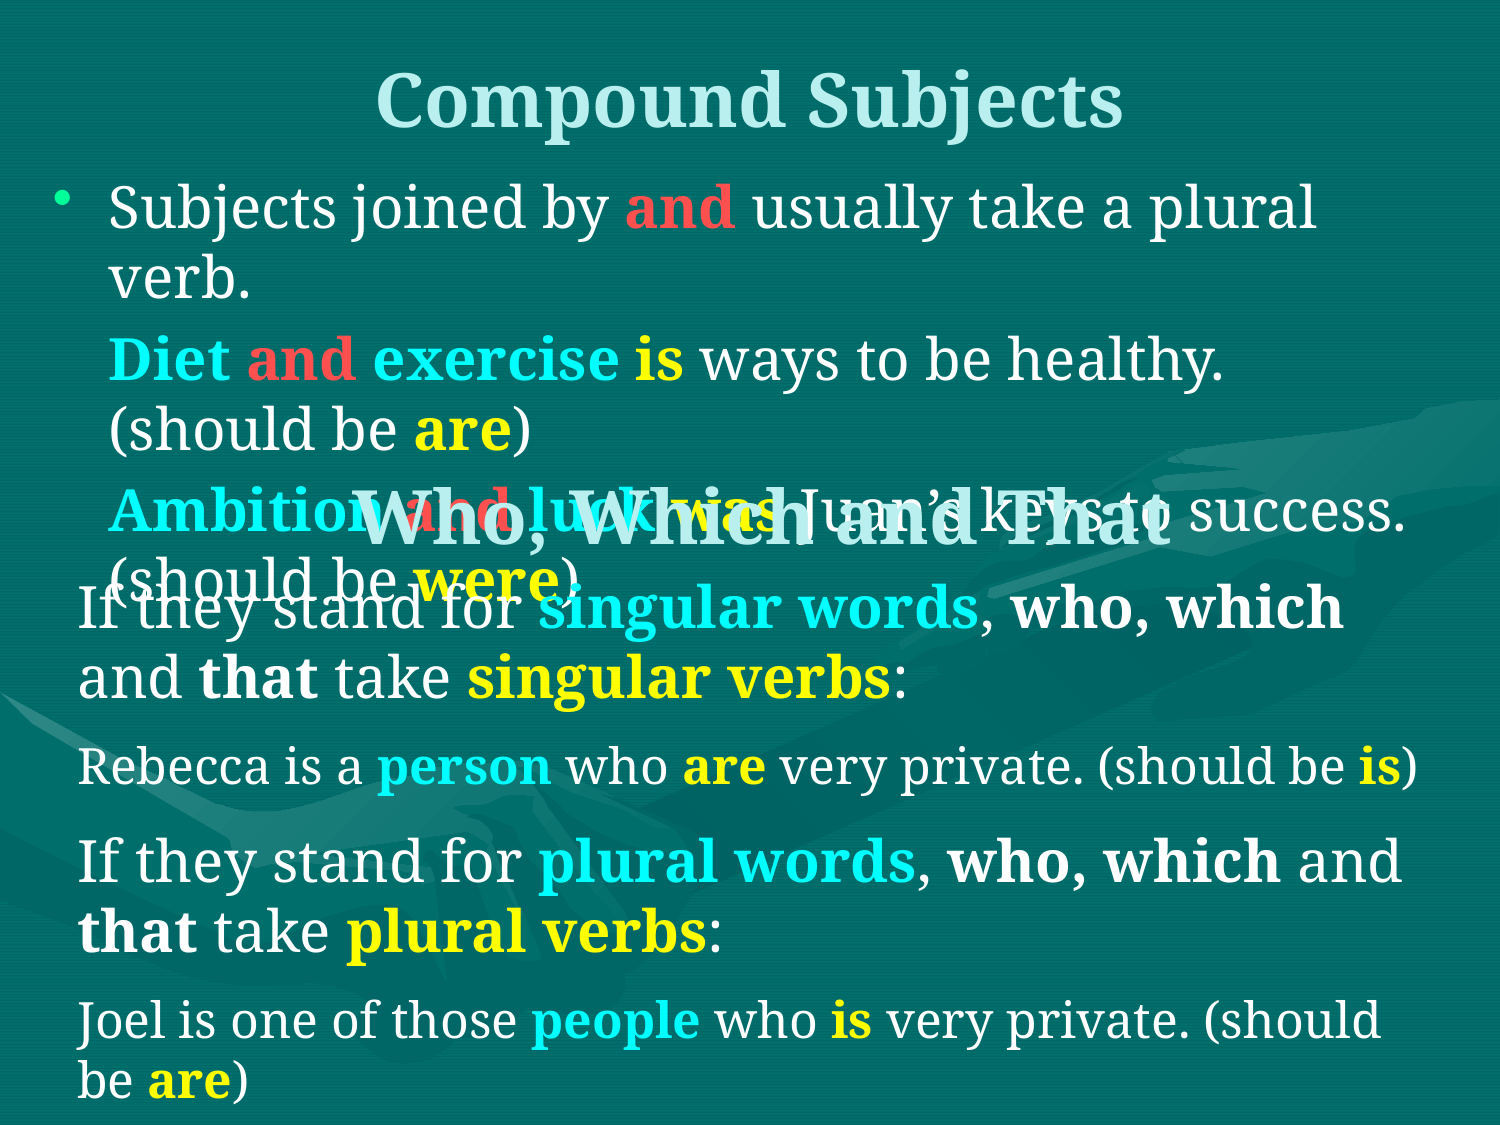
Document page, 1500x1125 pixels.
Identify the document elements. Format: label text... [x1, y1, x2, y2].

list Subjects joined by and usually take a plural verb. Diet and exercise is ways to be healthy. (should be are) Ambition and luck was Juan’s keys to success. (should be were) [37, 162, 1451, 501]
text_box Who, Which and That [225, 462, 1300, 562]
title Compound Subjects [74, 44, 1426, 151]
text_box If they stand for singular words, who, which and that take singular verbs: Rebecca is a person who are very private. (should be is) If they stand for plural words, who, which and that take plural verbs: Joel is one of those people who is very private. (should be are) [62, 562, 1463, 1117]
